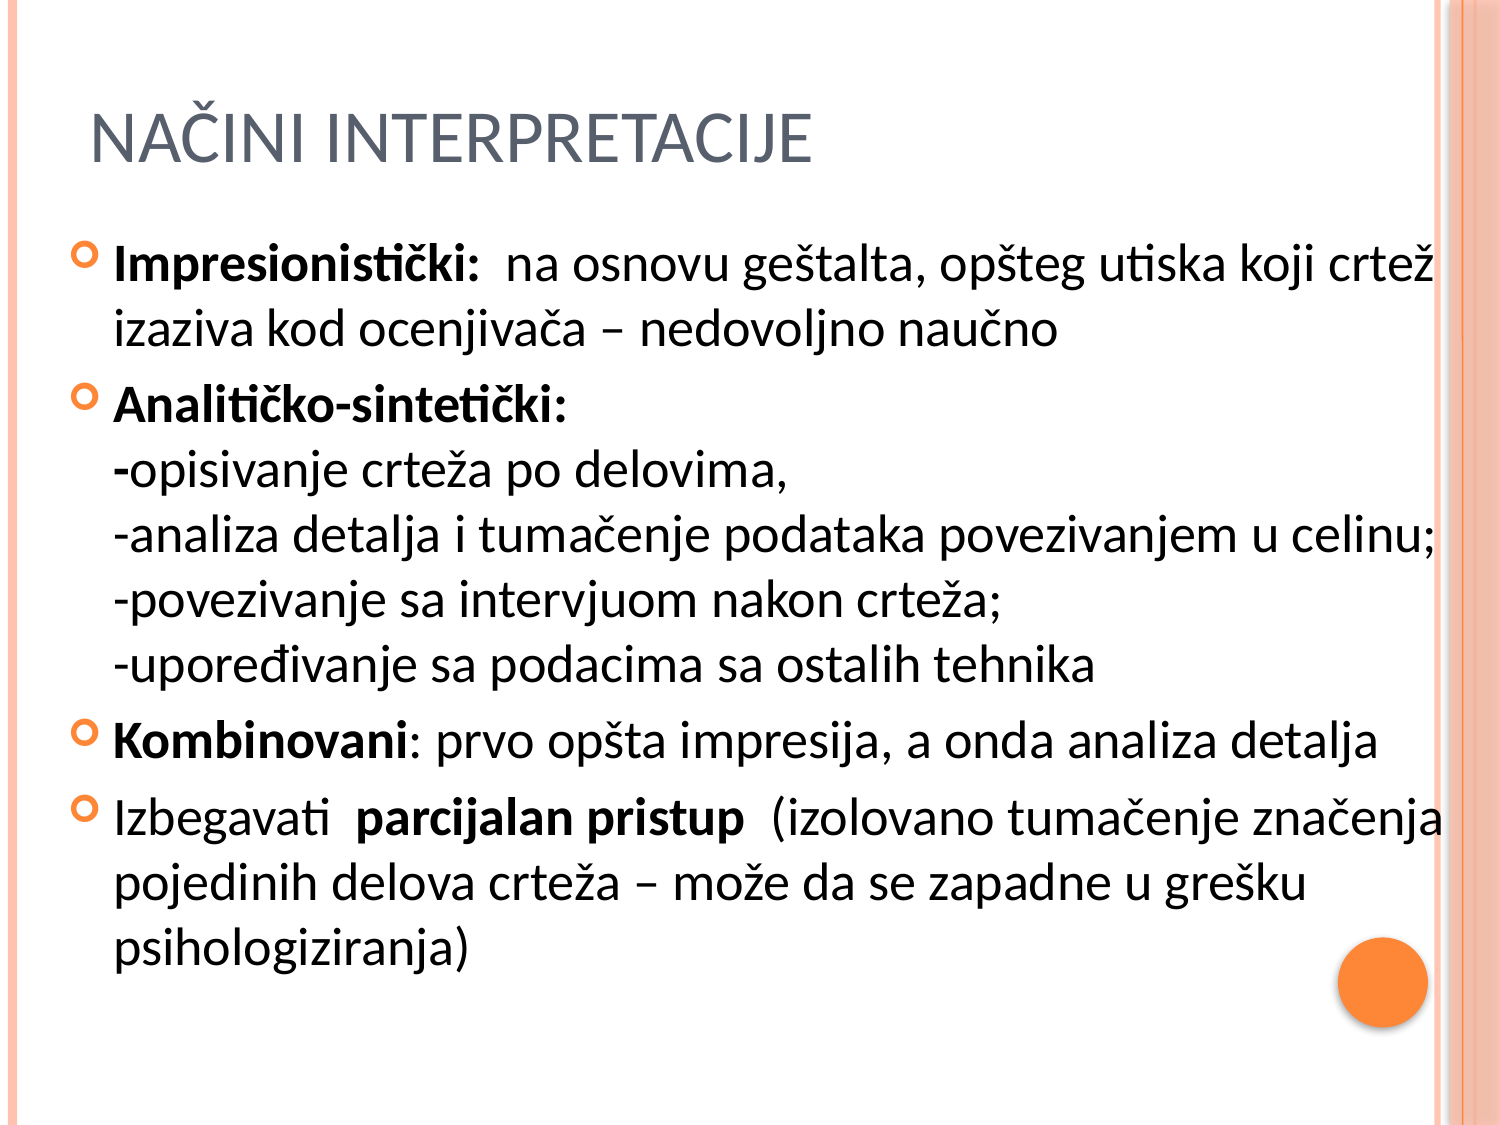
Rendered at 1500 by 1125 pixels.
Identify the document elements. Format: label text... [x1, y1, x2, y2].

list Impresionistički: na osnovu geštalta, opšteg utiska koji crtež izaziva kod ocenjivača – nedovoljno naučno Analitičko-sintetički: -opisivanje crteža po delovima, -analiza detalja i tumačenje podataka povezivanjem u celinu; -povezivanje sa intervjuom nakon crteža; -upoređivanje sa podacima sa ostalih tehnika Kombinovani: prvo opšta impresija, a onda analiza detalja Izbegavati parcijalan pristup (izolovano tumačenje značenja pojedinih delova crteža – može da se zapadne u grešku psihologiziranja) [53, 219, 1471, 1055]
title Načini interpretacije [75, 45, 1425, 185]
